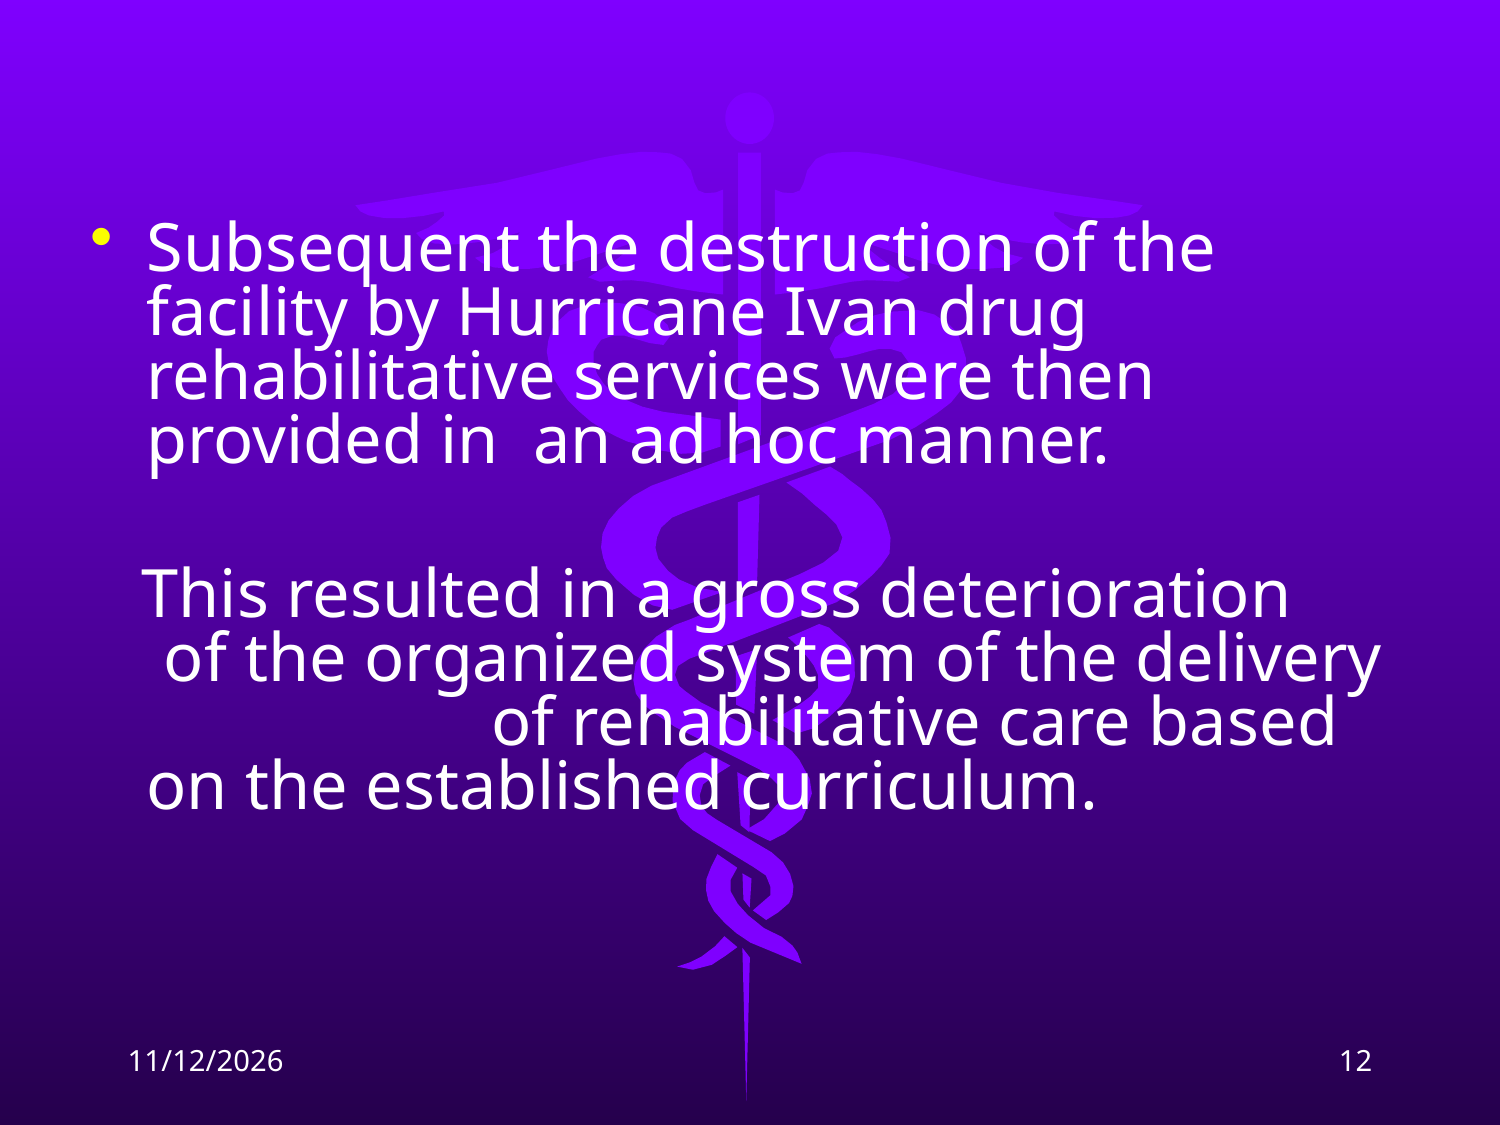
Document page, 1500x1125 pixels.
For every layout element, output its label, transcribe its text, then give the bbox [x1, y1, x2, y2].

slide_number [112, 1024, 426, 1101]
slide_number 12 [1074, 1024, 1388, 1101]
list Subsequent the destruction of the facility by Hurricane Ivan drug rehabilitative services were then provided in an ad hoc manner. This resulted in a gross deterioration of the organized system of the delivery of rehabilitative care based on the established curriculum. [74, 212, 1426, 851]
